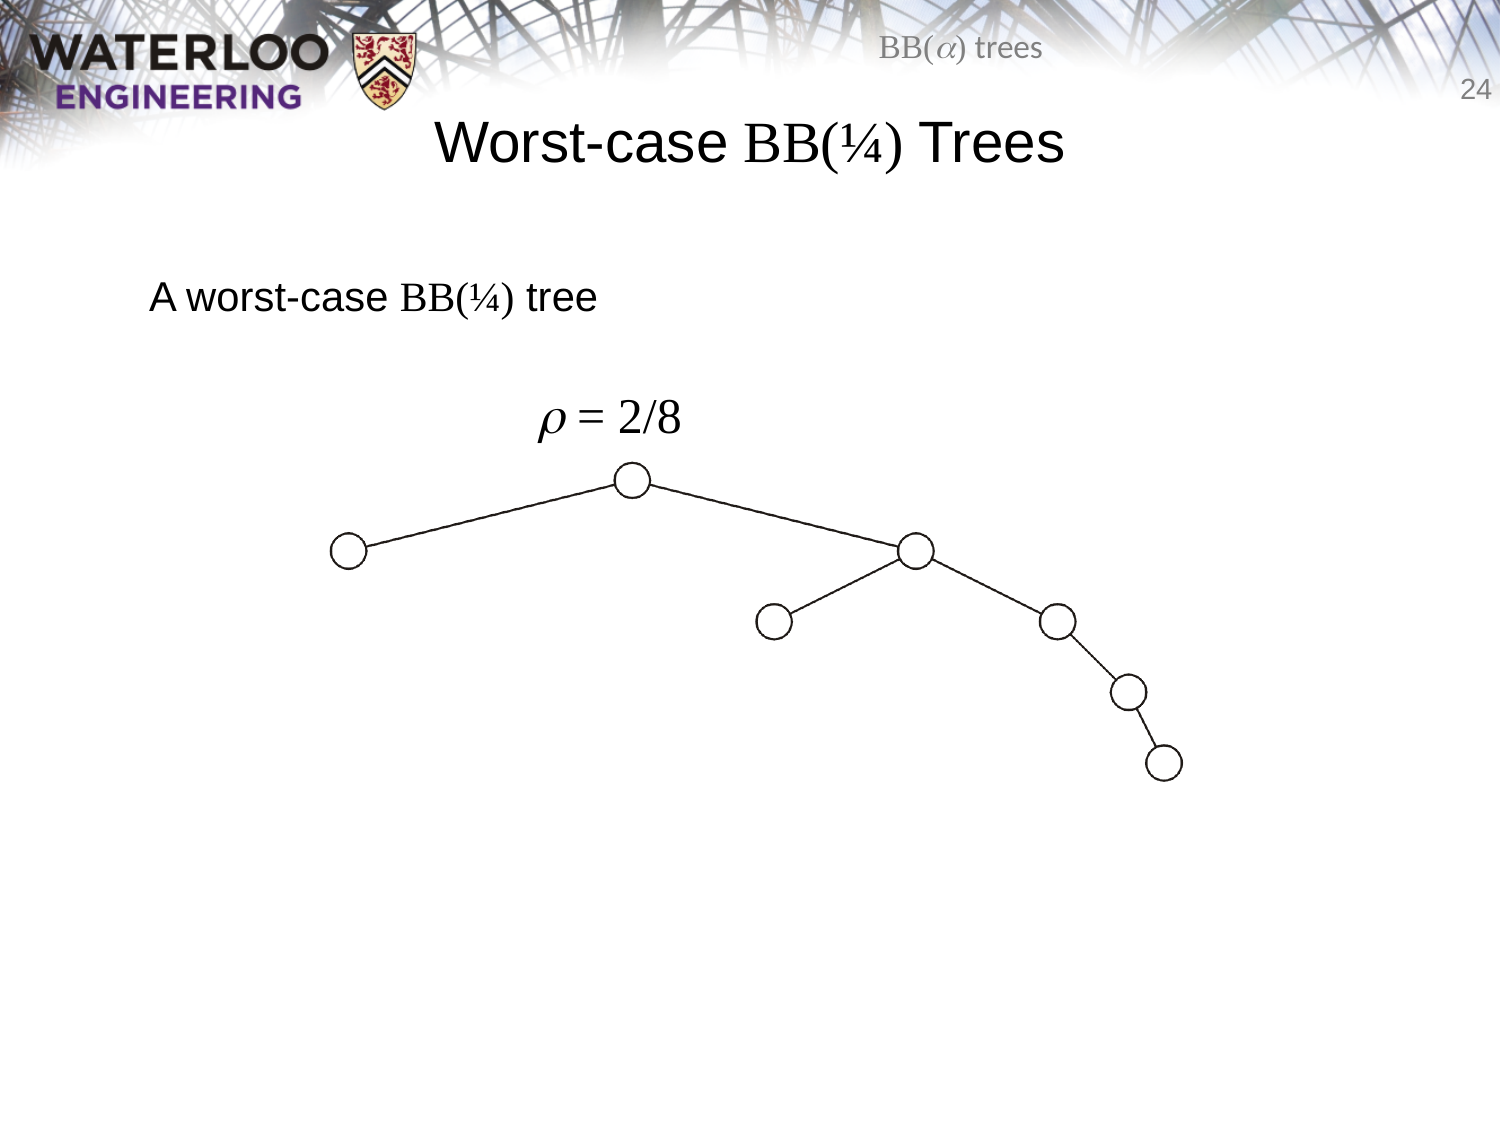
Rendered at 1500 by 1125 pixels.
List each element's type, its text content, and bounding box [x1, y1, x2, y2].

list A worst-case BB(¼) tree [74, 262, 1426, 1006]
text_box r = 2/8 [522, 376, 715, 451]
title Worst-case BB(¼) Trees [74, 44, 1426, 233]
picture [0, 0, 1500, 1125]
